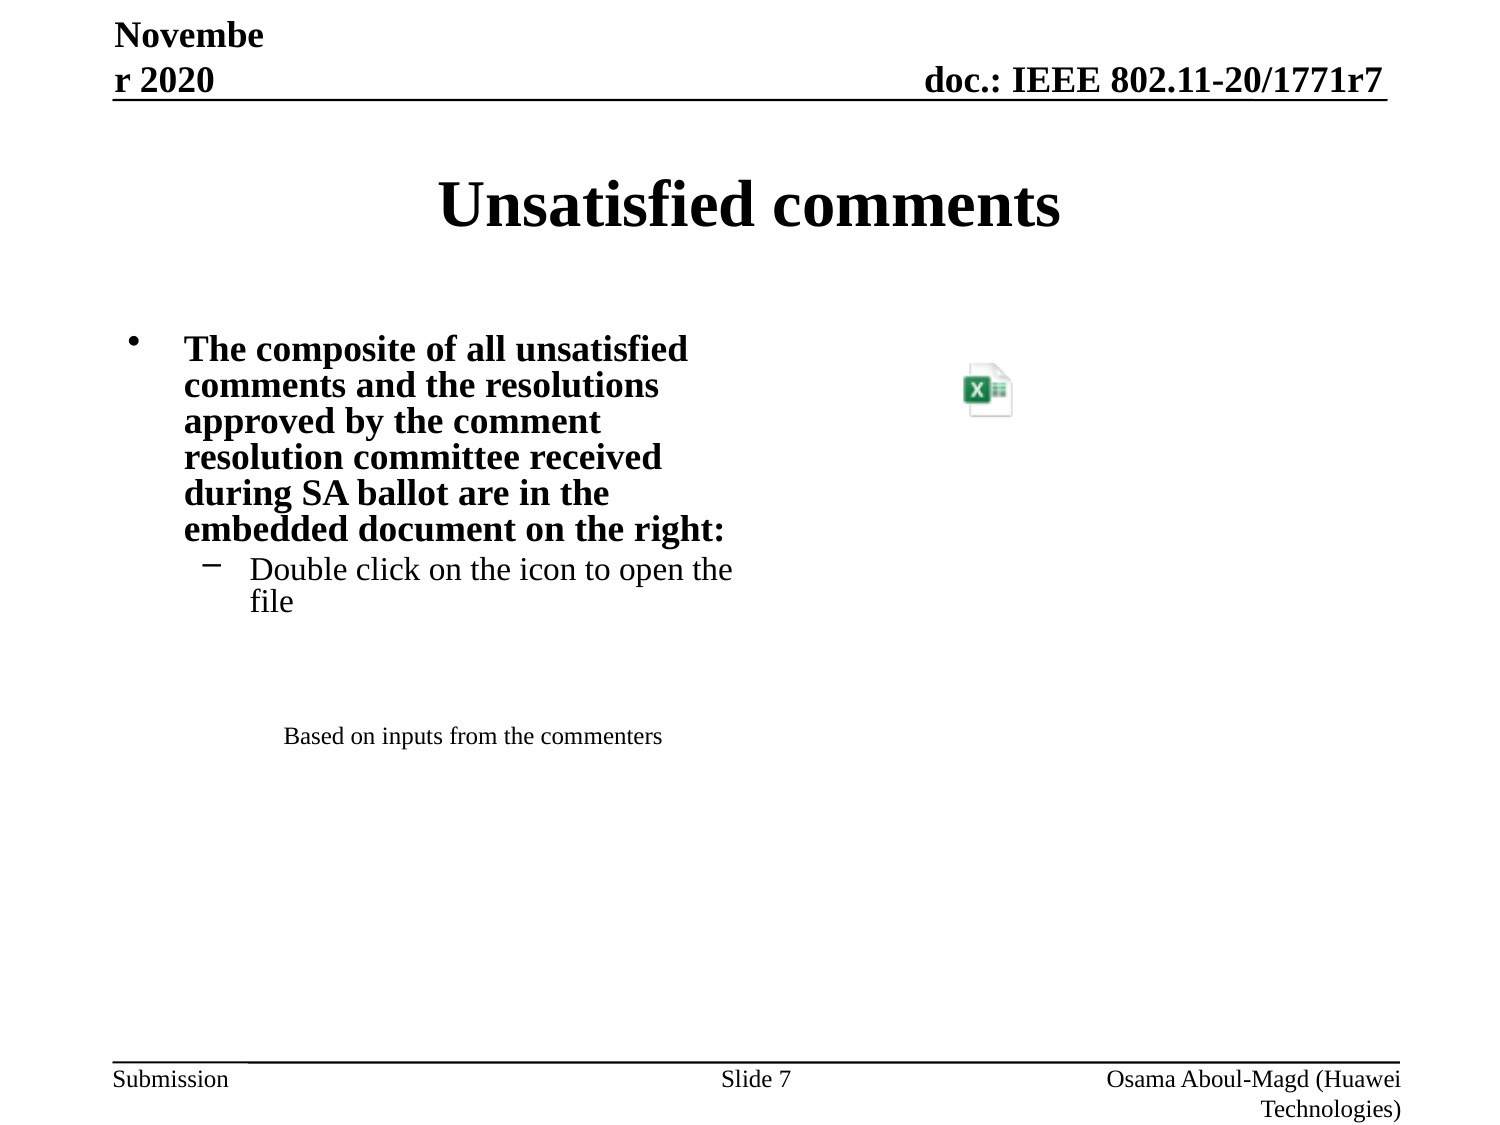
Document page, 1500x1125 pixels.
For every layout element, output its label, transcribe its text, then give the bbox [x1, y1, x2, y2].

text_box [912, 362, 1072, 463]
title Unsatisfied comments [112, 112, 1388, 288]
slide_number Slide 7 [712, 1061, 800, 1093]
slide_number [114, 54, 270, 101]
list The composite of all unsatisfied comments and the resolutions approved by the comment resolution committee received during SA ballot are in the embedded document on the right: Double click on the icon to open the file [112, 324, 751, 1001]
text_box Based on inputs from the commenters [268, 712, 1050, 758]
footer Osama Aboul-Magd (Huawei Technologies) [1092, 1061, 1402, 1093]
